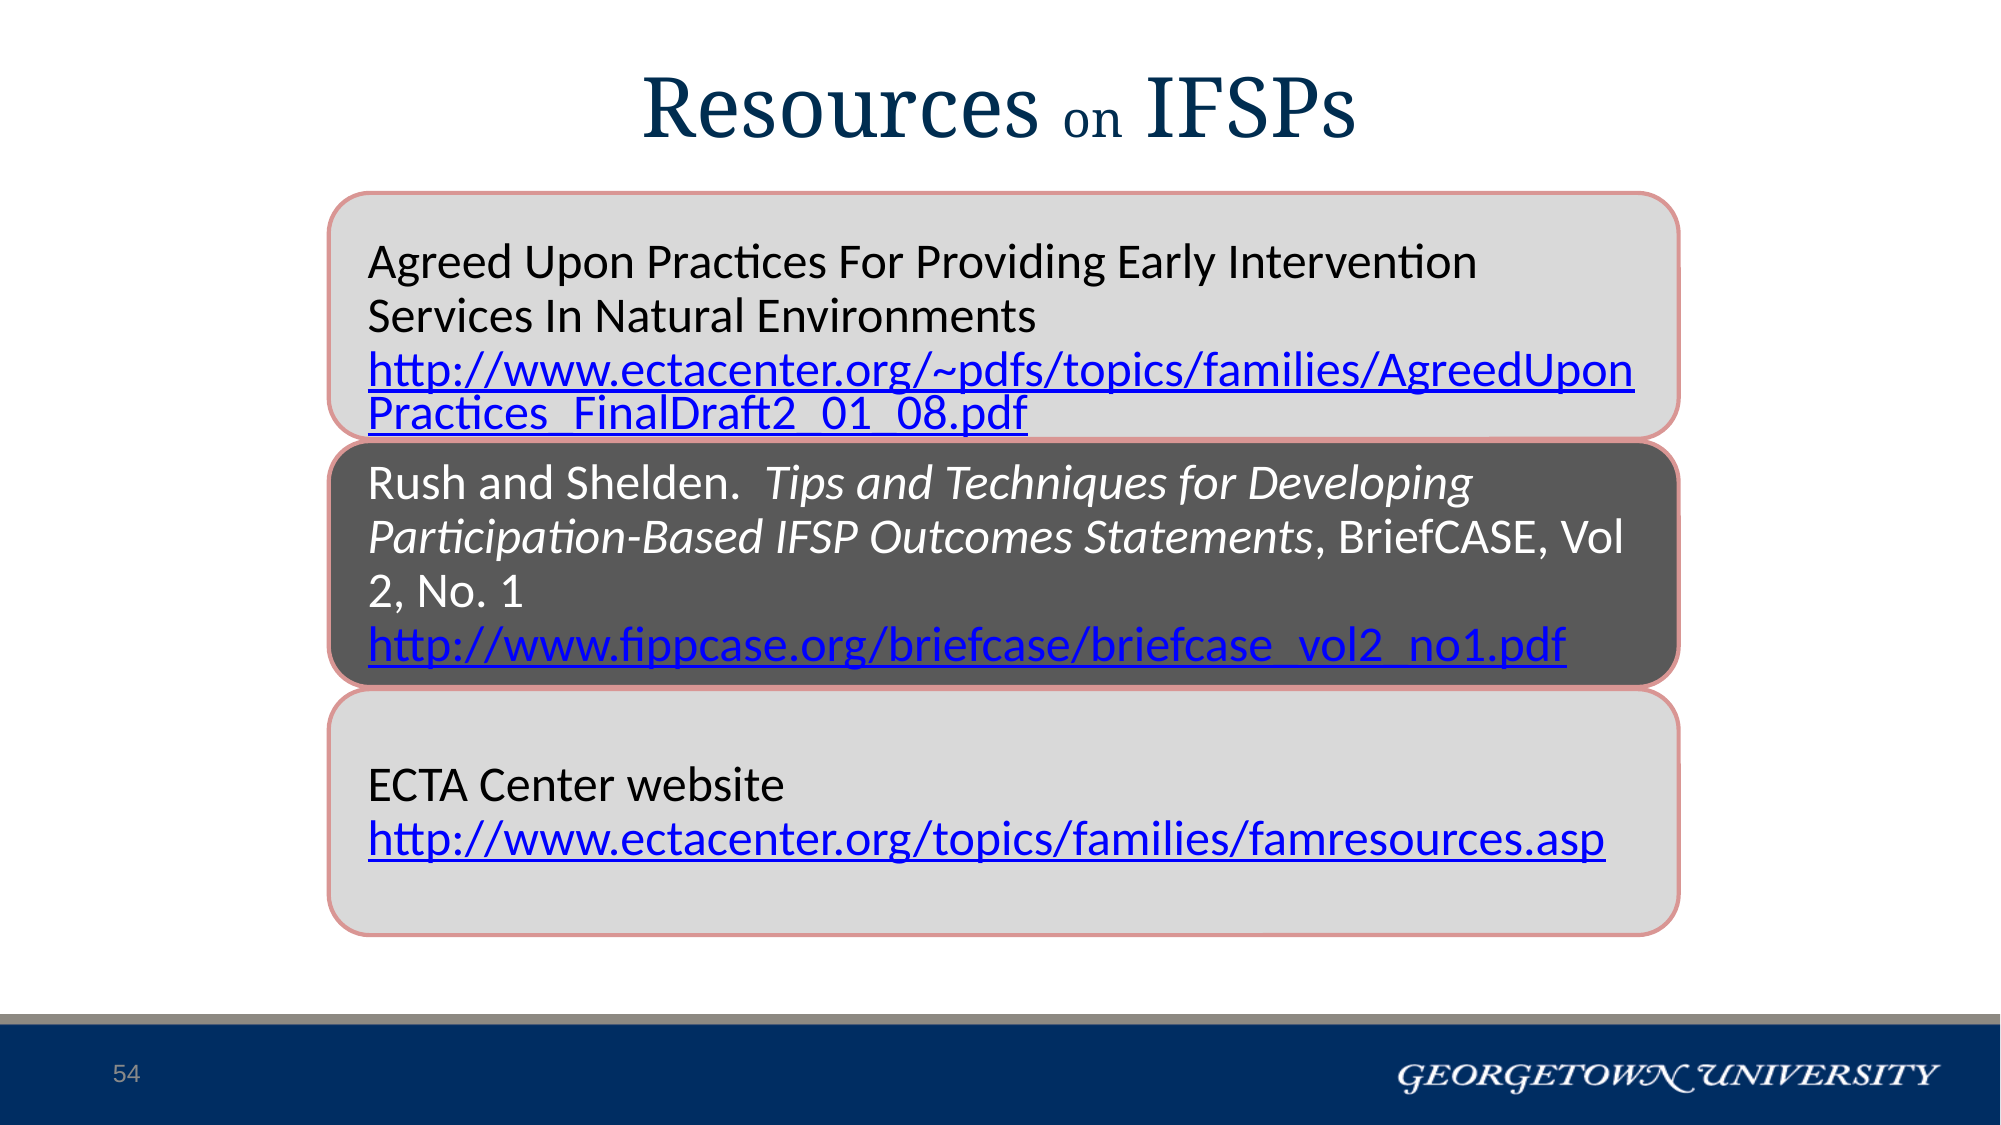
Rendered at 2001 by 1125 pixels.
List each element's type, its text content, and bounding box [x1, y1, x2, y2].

slide_number 54 [97, 1042, 184, 1103]
picture [0, 1014, 2001, 1125]
title Resources on IFSPs [99, 45, 1900, 163]
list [328, 192, 1679, 936]
